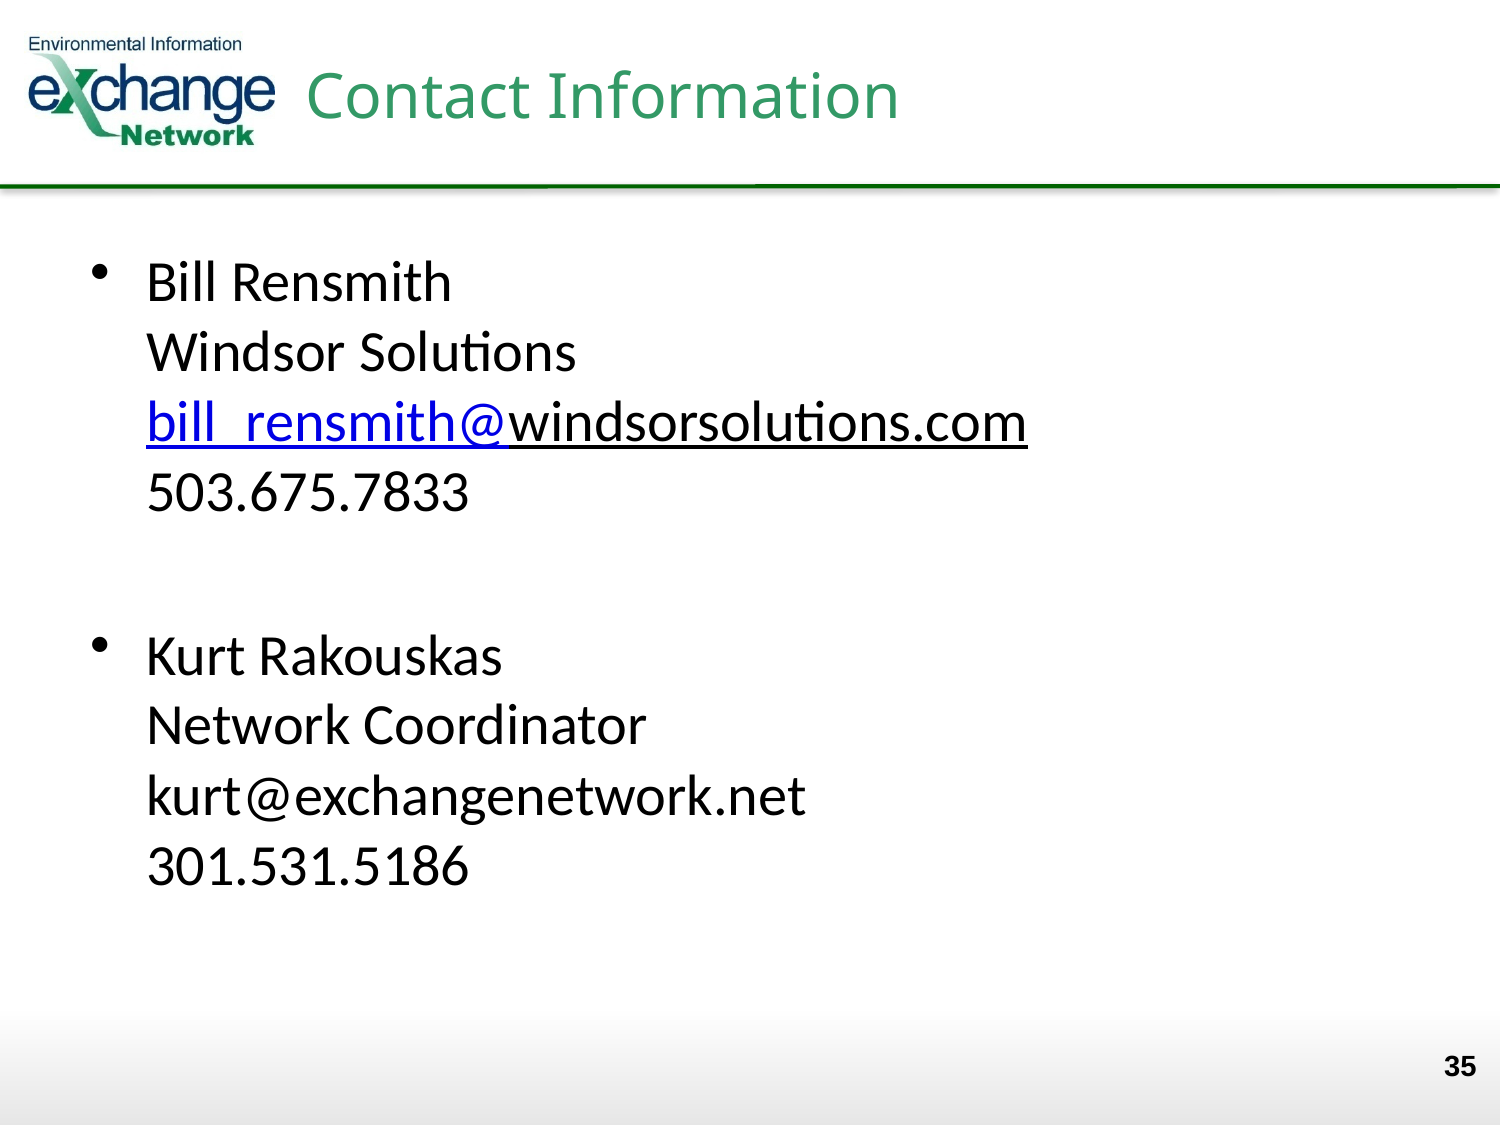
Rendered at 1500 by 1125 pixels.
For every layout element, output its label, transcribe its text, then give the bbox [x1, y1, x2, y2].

slide_number 35 [1178, 1039, 1492, 1115]
list Bill Rensmith Windsor Solutions bill_rensmith@windsorsolutions.com 503.675.7833 Kurt Rakouskas Network Coordinator kurt@exchangenetwork.net 301.531.5186 [75, 235, 1425, 979]
picture [24, 31, 275, 158]
title Contact Information [290, 0, 1500, 188]
